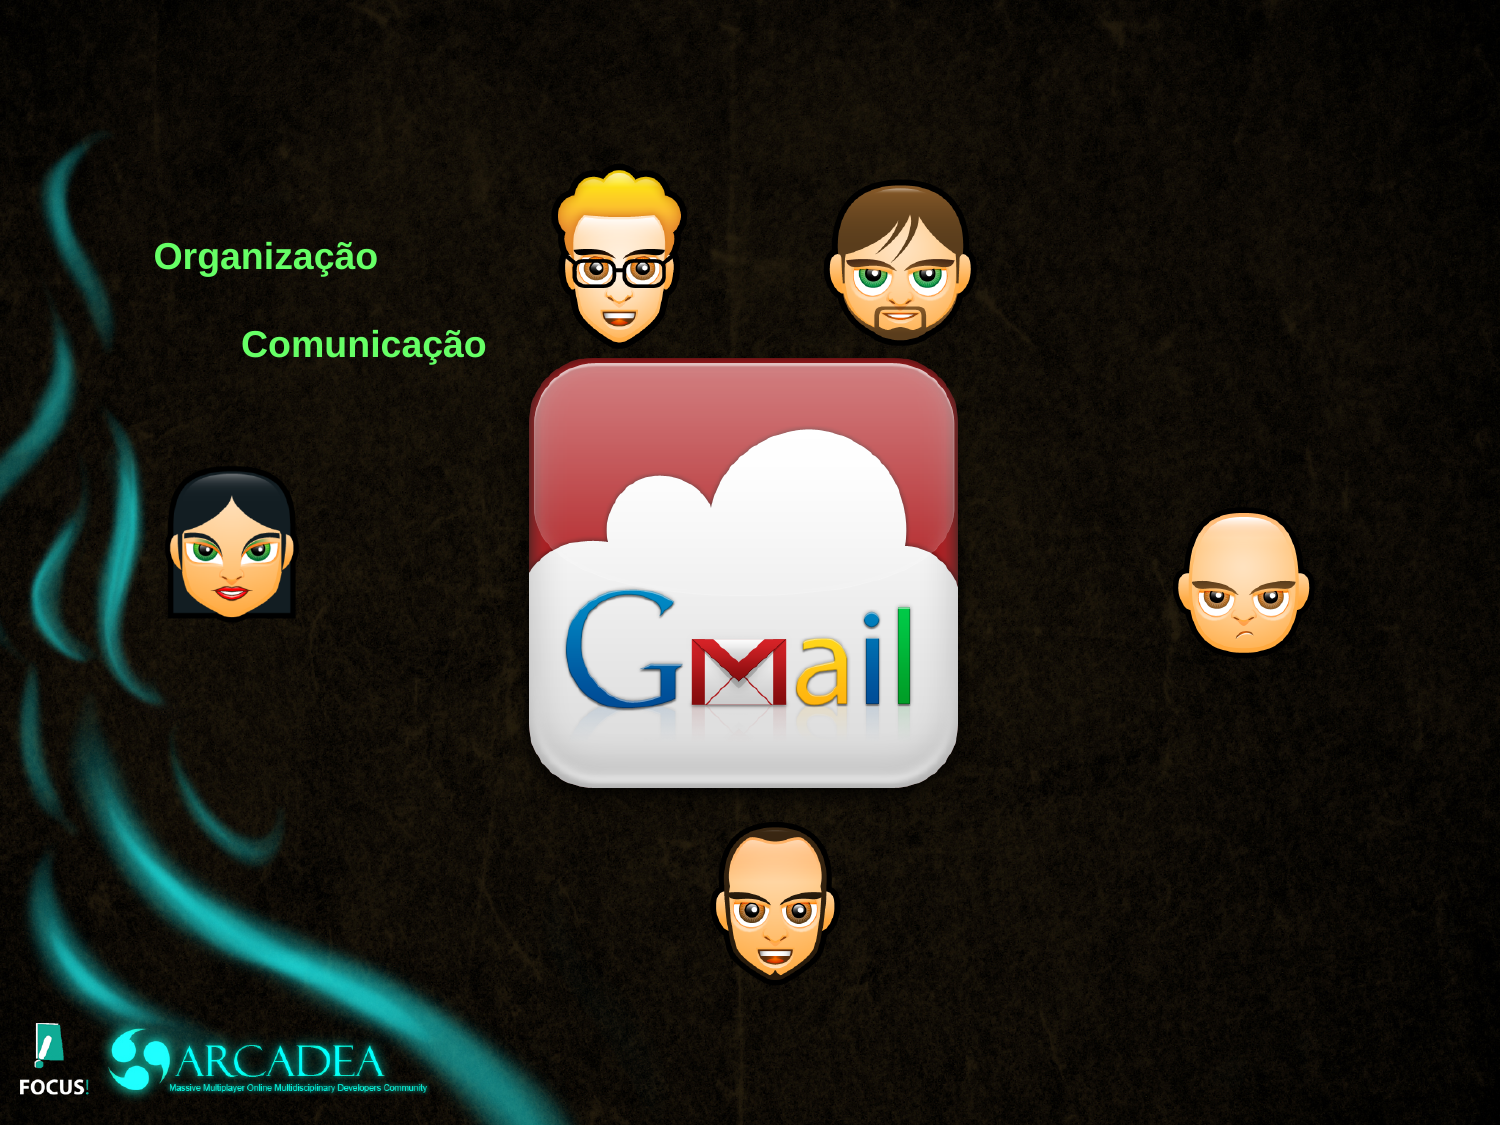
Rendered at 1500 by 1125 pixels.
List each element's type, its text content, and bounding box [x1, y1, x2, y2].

picture [0, 0, 1500, 1125]
text_box Comunicação [226, 312, 502, 373]
text_box Organização [138, 224, 394, 285]
